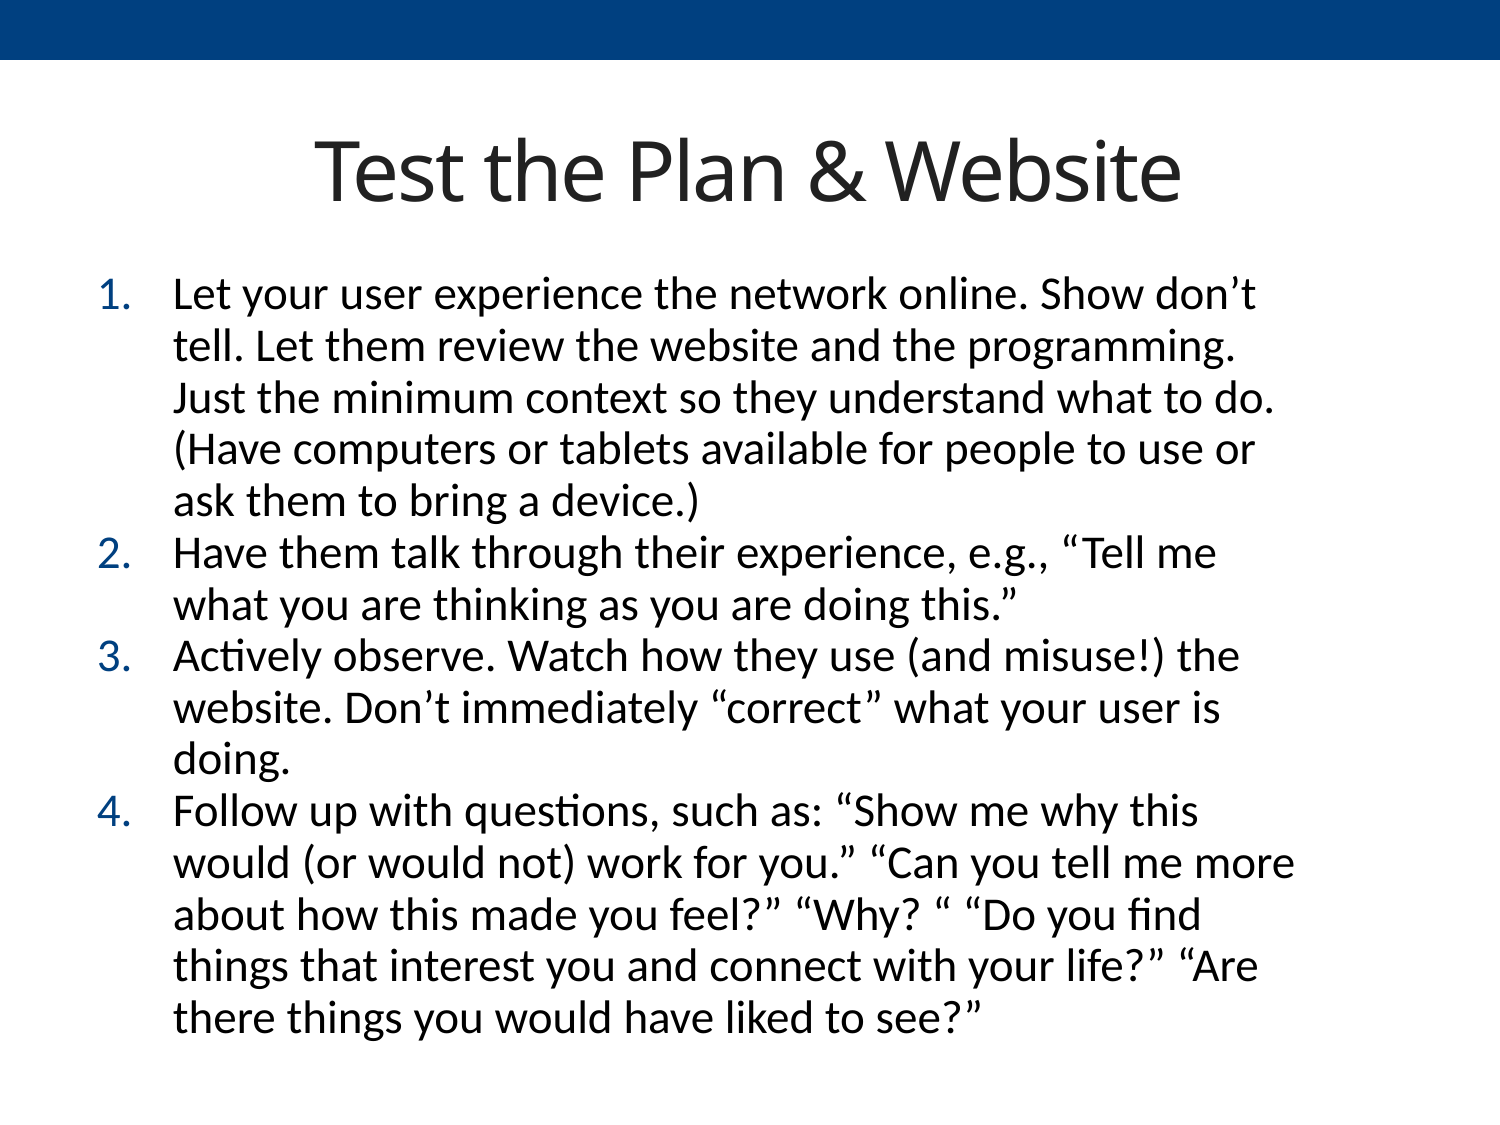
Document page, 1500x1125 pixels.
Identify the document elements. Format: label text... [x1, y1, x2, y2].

title Test the Plan & Website [75, 87, 1425, 250]
list Let your user experience the network online. Show don’t tell. Let them review the website and the programming. Just the minimum context so they understand what to do. (Have computers or tablets available for people to use or ask them to bring a device.) Have them talk through their experience, e.g., “Tell me what you are thinking as you are doing this.” Actively observe. Watch how they use (and misuse!) the website. Don’t immediately “correct” what your user is doing. Follow up with questions, such as: “Show me why this would (or would not) work for you.” “Can you tell me more about how this made you feel?” “Why? “ “Do you find things that interest you and connect with your life?” “Are there things you would have liked to see?” [81, 262, 1322, 1067]
